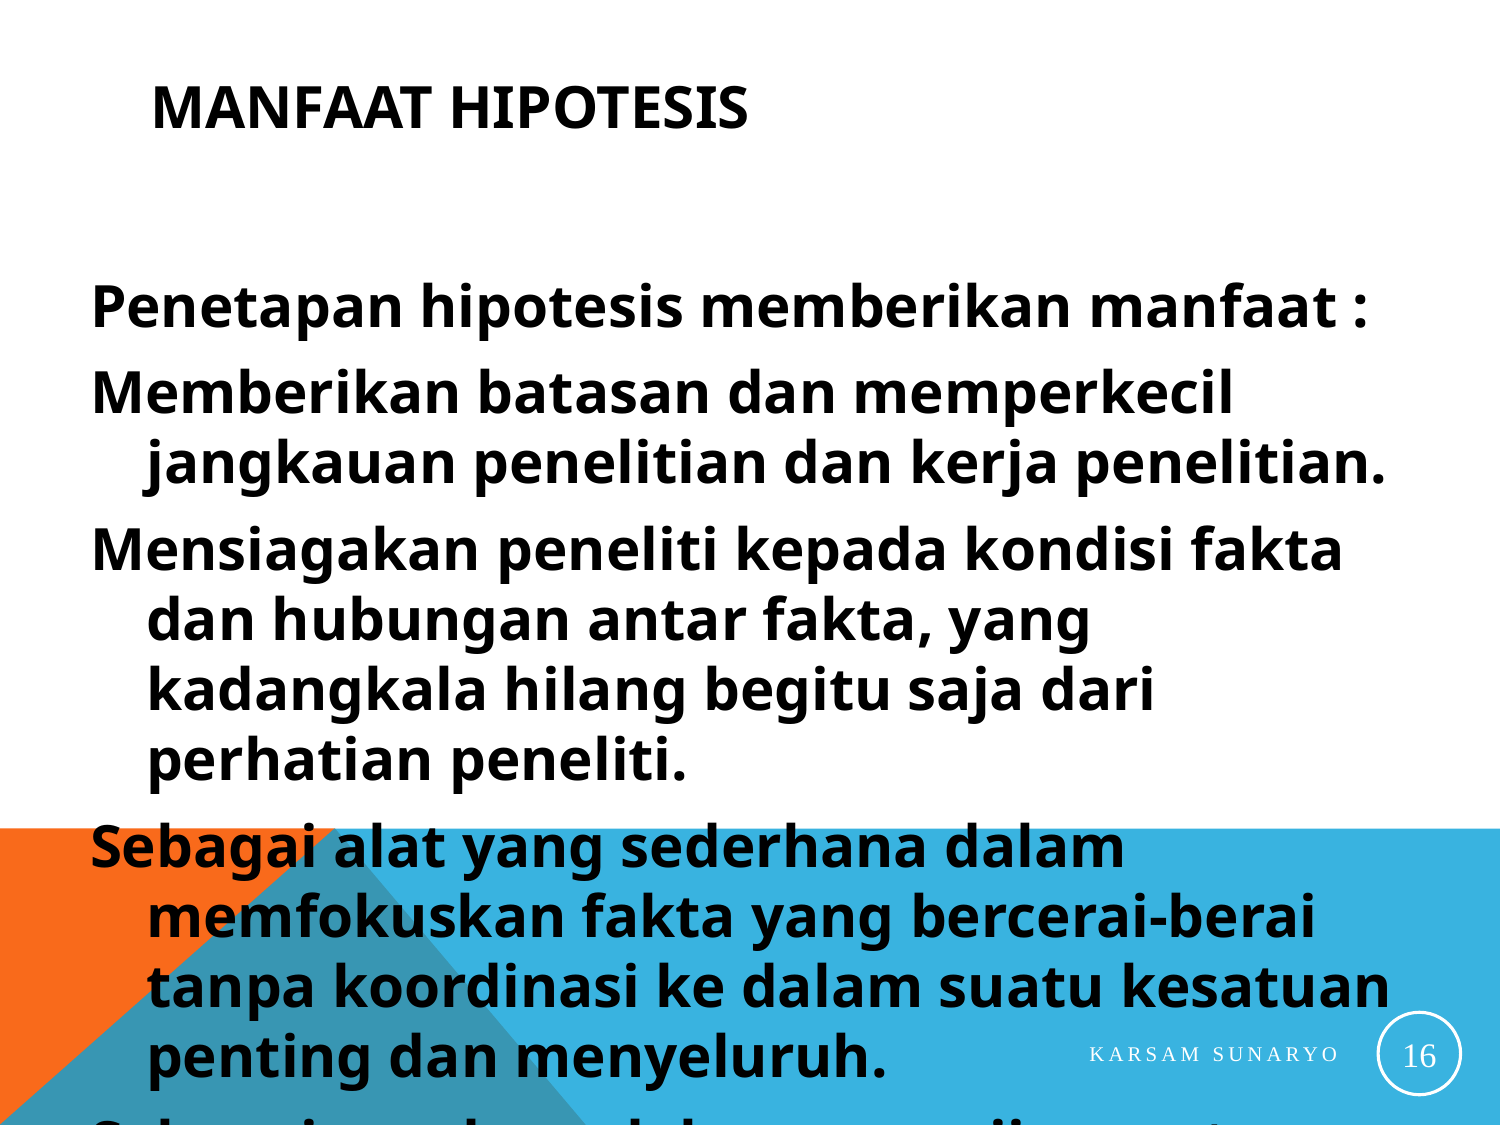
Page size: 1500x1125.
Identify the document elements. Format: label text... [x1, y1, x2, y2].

list Penetapan hipotesis memberikan manfaat : Memberikan batasan dan memperkecil jangkauan penelitian dan kerja penelitian. Mensiagakan peneliti kepada kondisi fakta dan hubungan antar fakta, yang kadangkala hilang begitu saja dari perhatian peneliti. Sebagai alat yang sederhana dalam memfokuskan fakta yang bercerai-berai tanpa koordinasi ke dalam suatu kesatuan penting dan menyeluruh. Sebagai panduan dalam pengujian serta penyesuaian dengan fakta dan antar fakta. [75, 261, 1461, 1094]
title Manfaat Hipotesis [135, 60, 1369, 150]
slide_number 16 [1376, 1010, 1463, 1097]
footer Karsam Sunaryo [577, 1031, 1352, 1076]
